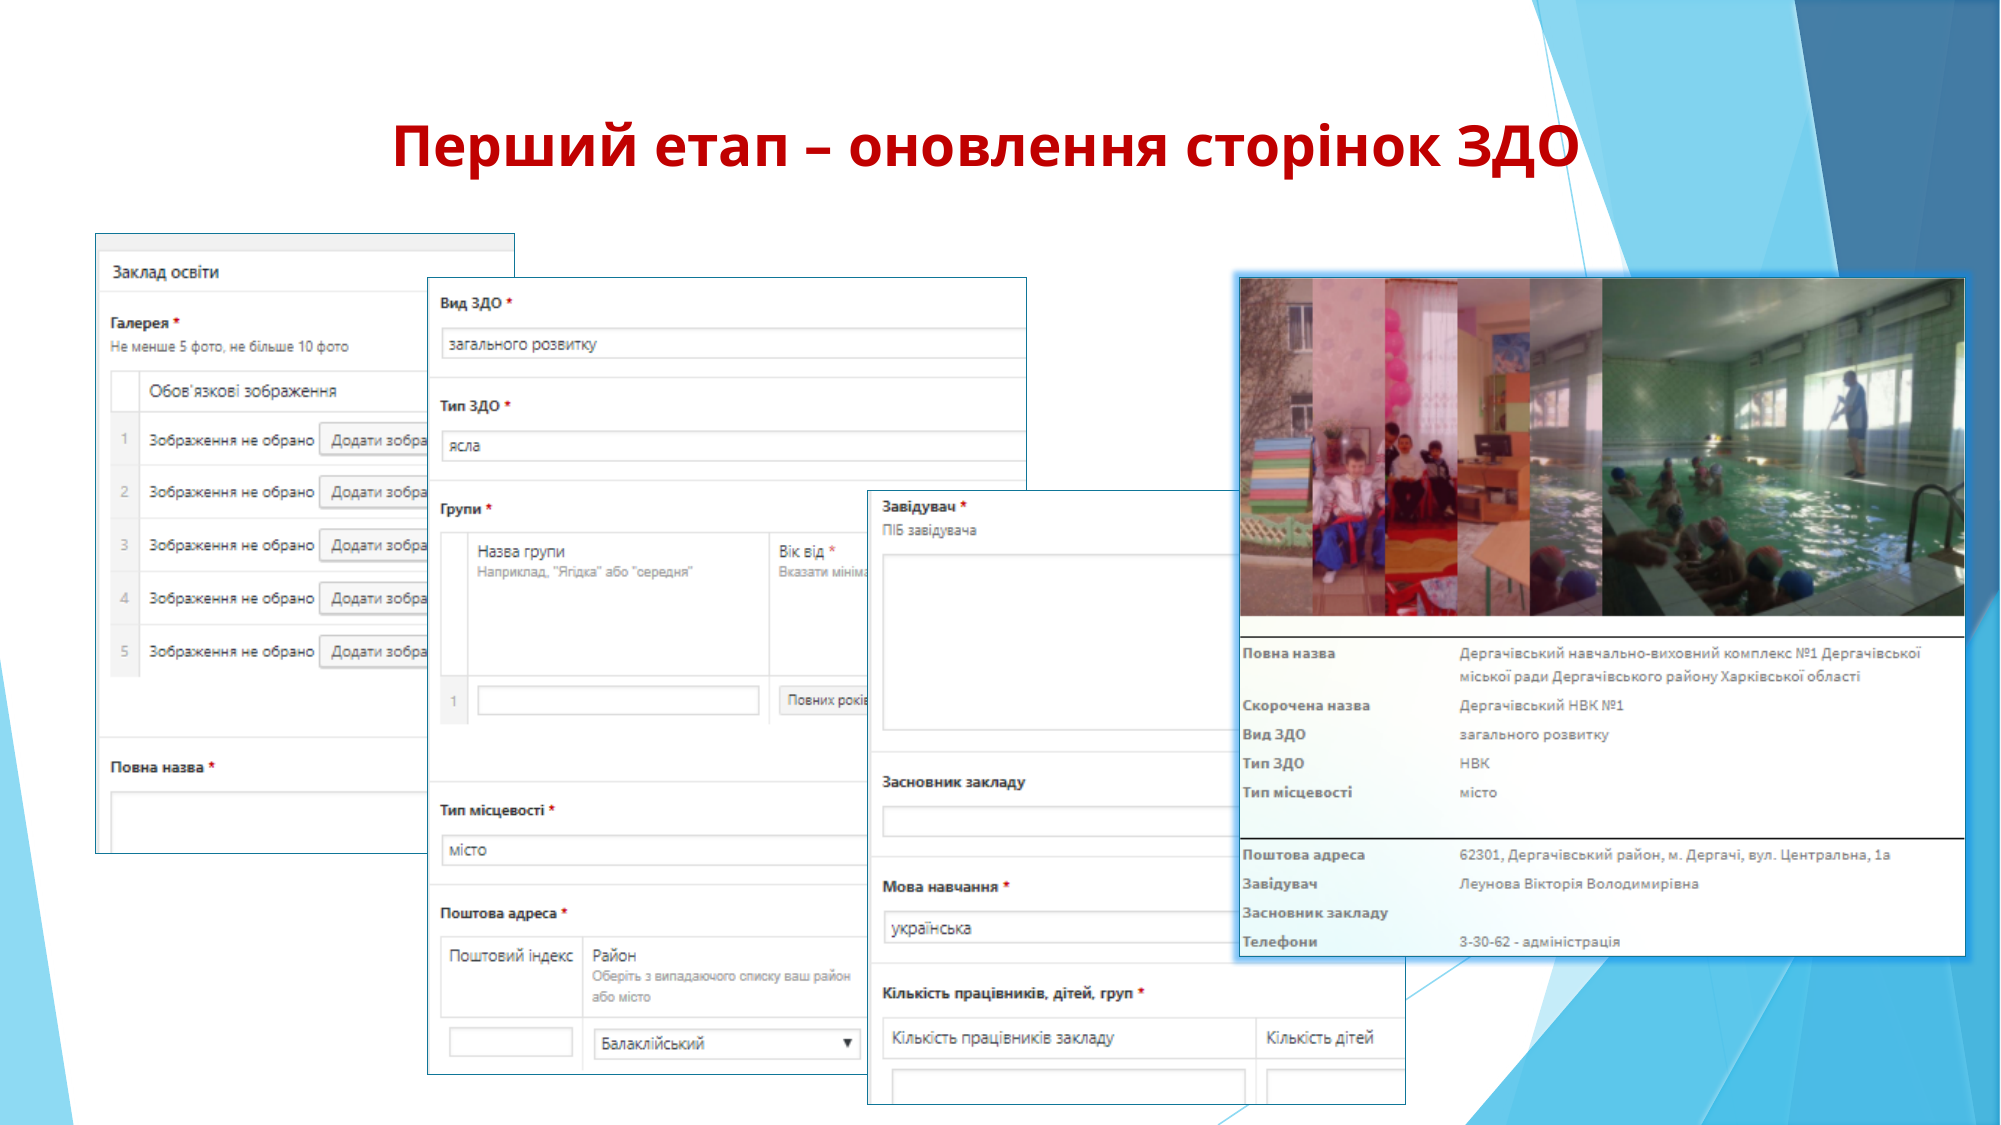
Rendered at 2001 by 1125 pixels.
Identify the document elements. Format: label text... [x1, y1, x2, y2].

picture [1238, 276, 1967, 957]
title Перший етап – оновлення сторінок ЗДО [286, 102, 1688, 234]
picture [426, 276, 1406, 1106]
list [95, 232, 515, 854]
